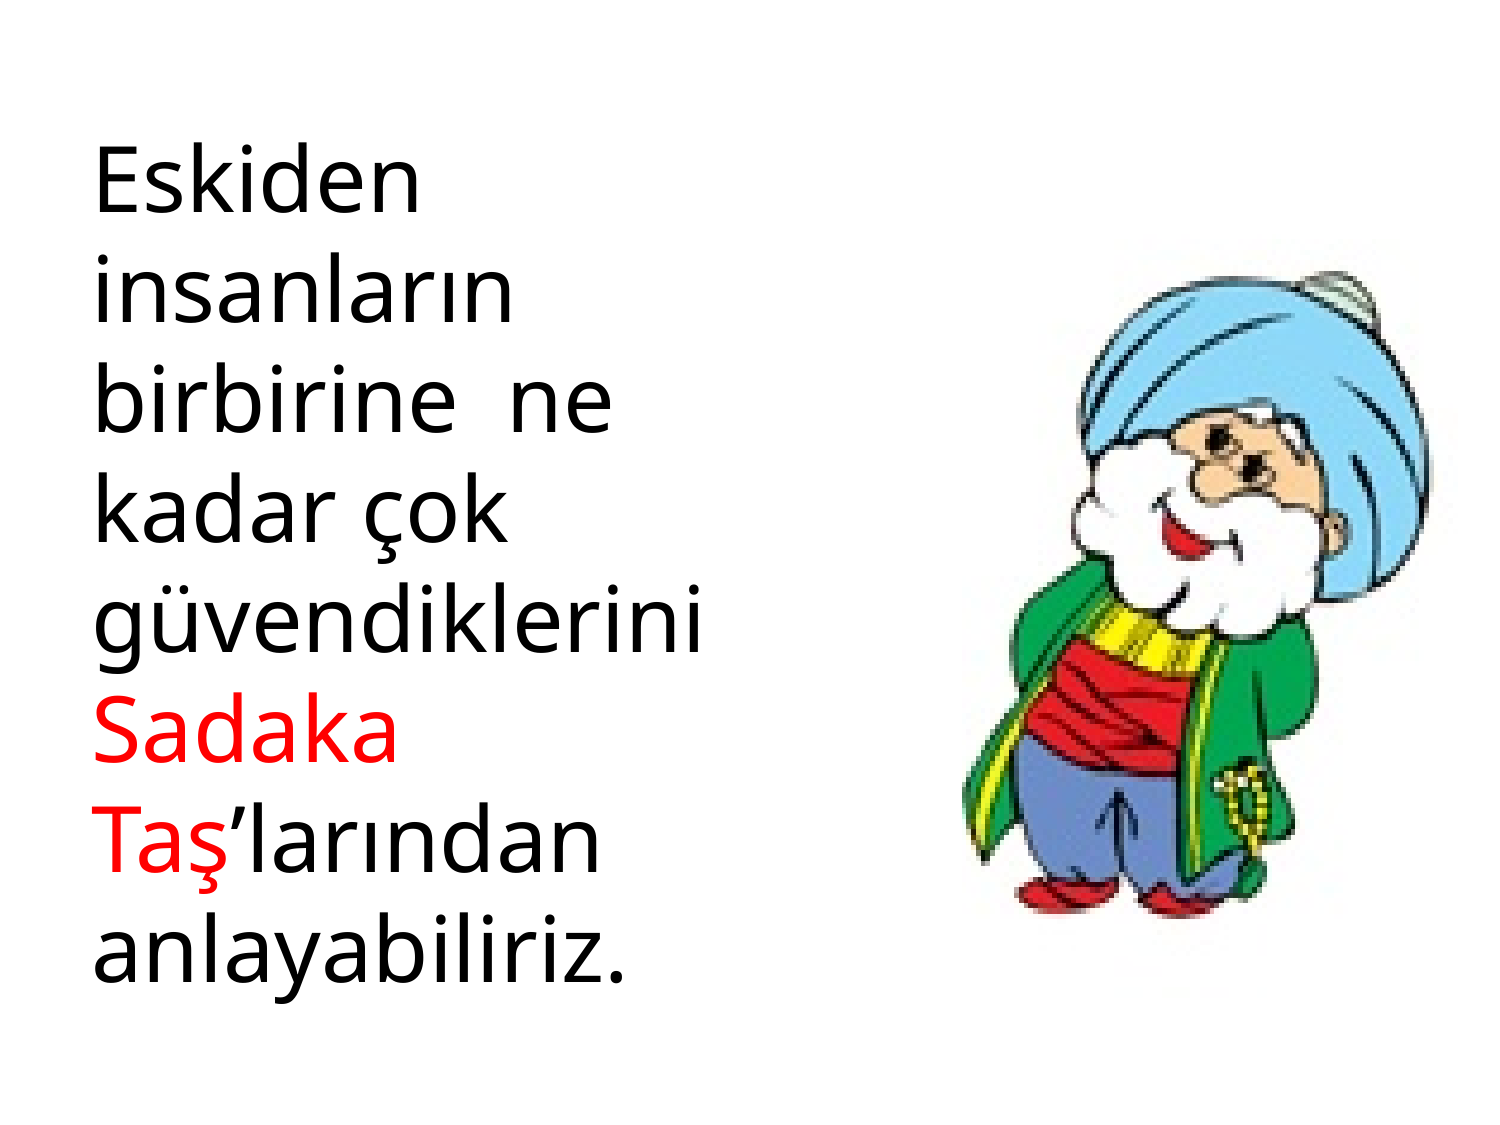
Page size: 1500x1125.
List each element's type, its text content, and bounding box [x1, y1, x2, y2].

text_box Eskiden insanların birbirine ne kadar çok güvendiklerini Sadaka Taş’larından anlayabiliriz. [76, 113, 845, 1008]
picture [962, 71, 1458, 1125]
